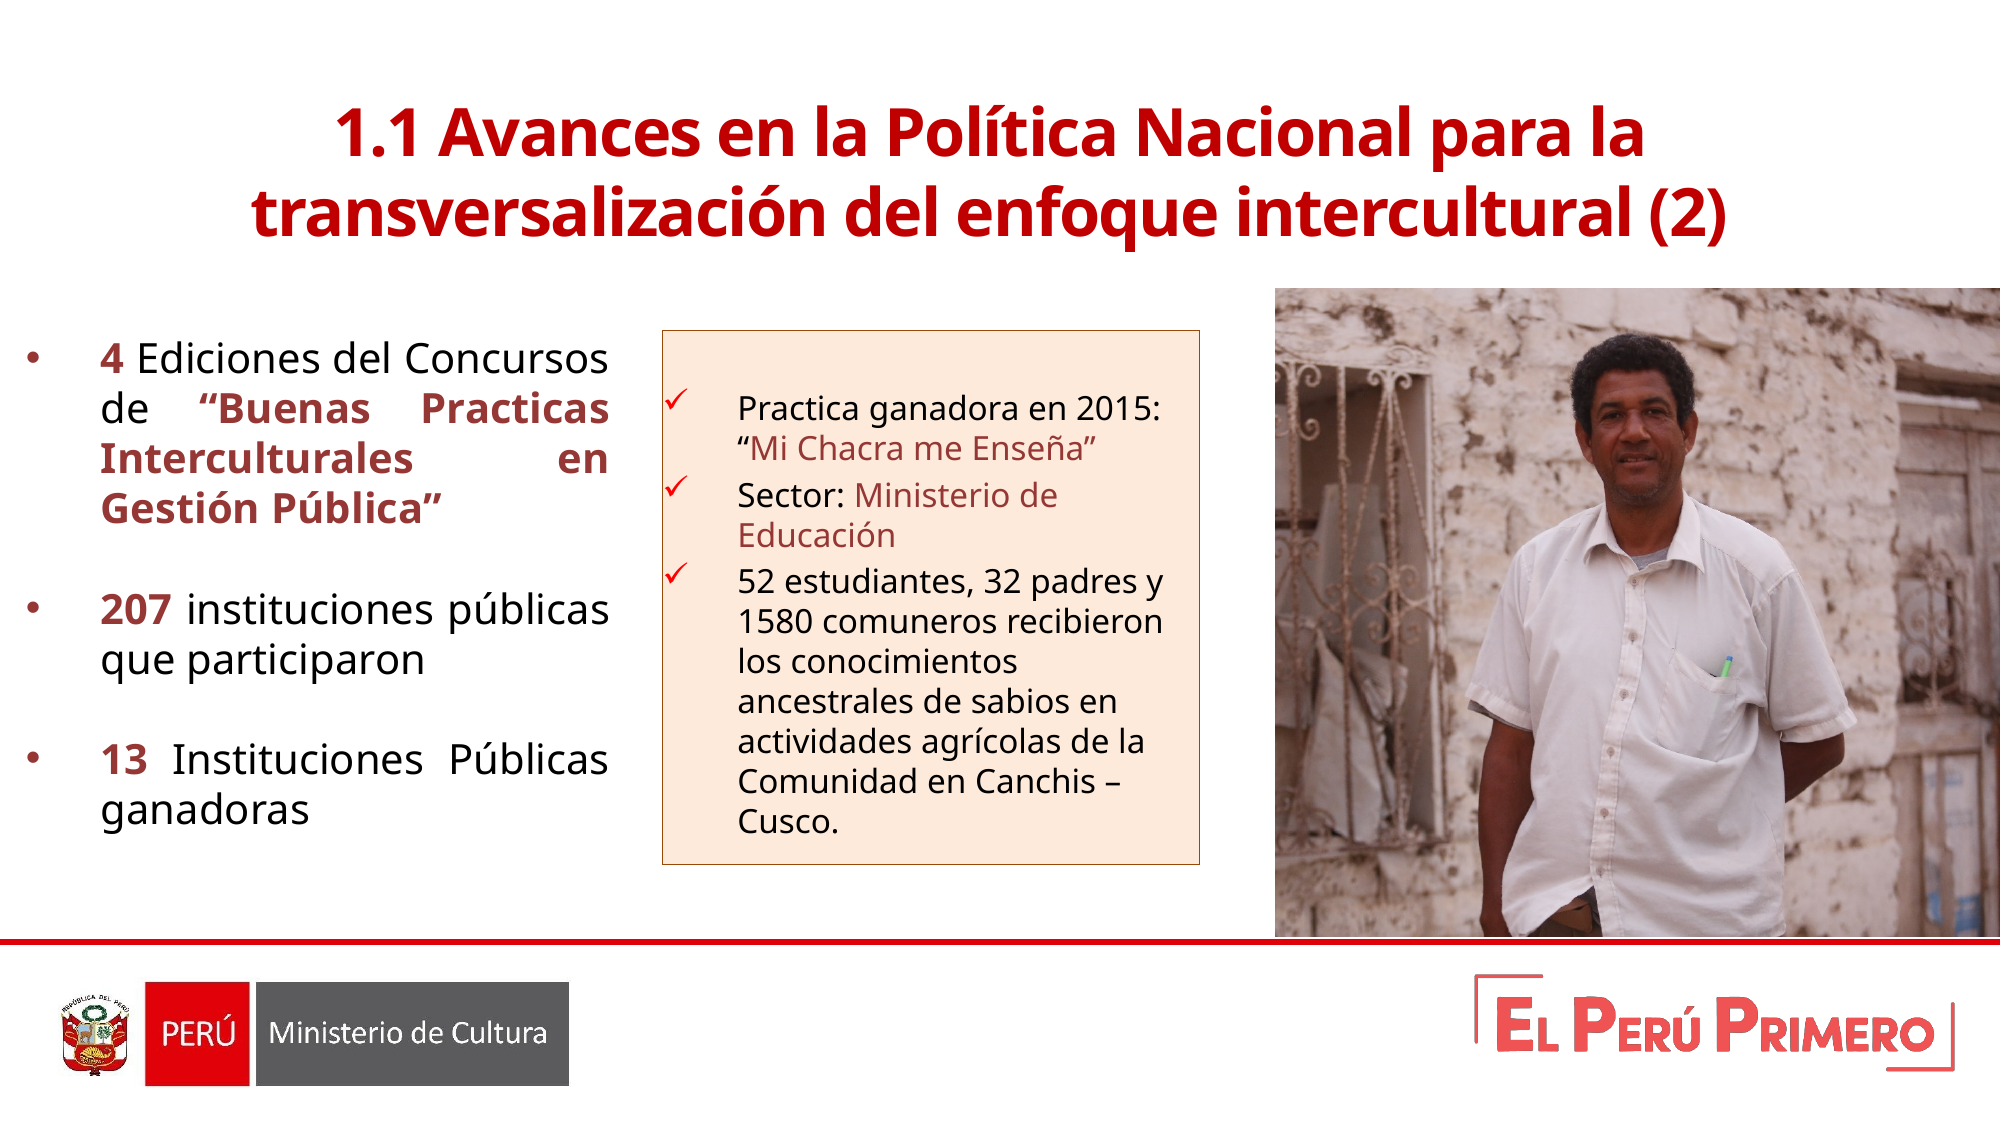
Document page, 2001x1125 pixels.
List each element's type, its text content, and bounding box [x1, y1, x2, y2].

title 1.1 Avances en la Política Nacional para la transversalización del enfoque intercultural (2) [75, 75, 1903, 250]
list Practica ganadora en 2015: “Mi Chacra me Enseña” Sector: Ministerio de Educación 52 estudiantes, 32 padres y 1580 comuneros recibieron los conocimientos ancestrales de sabios en actividades agrícolas de la Comunidad en Canchis – Cusco. [662, 330, 1200, 865]
picture [1274, 287, 2000, 1110]
text_box 4 Ediciones del Concursos de “Buenas Practicas Interculturales en Gestión Pública” 207 instituciones públicas que participaron 13 Instituciones Públicas ganadoras [11, 324, 625, 840]
picture [57, 977, 572, 1090]
